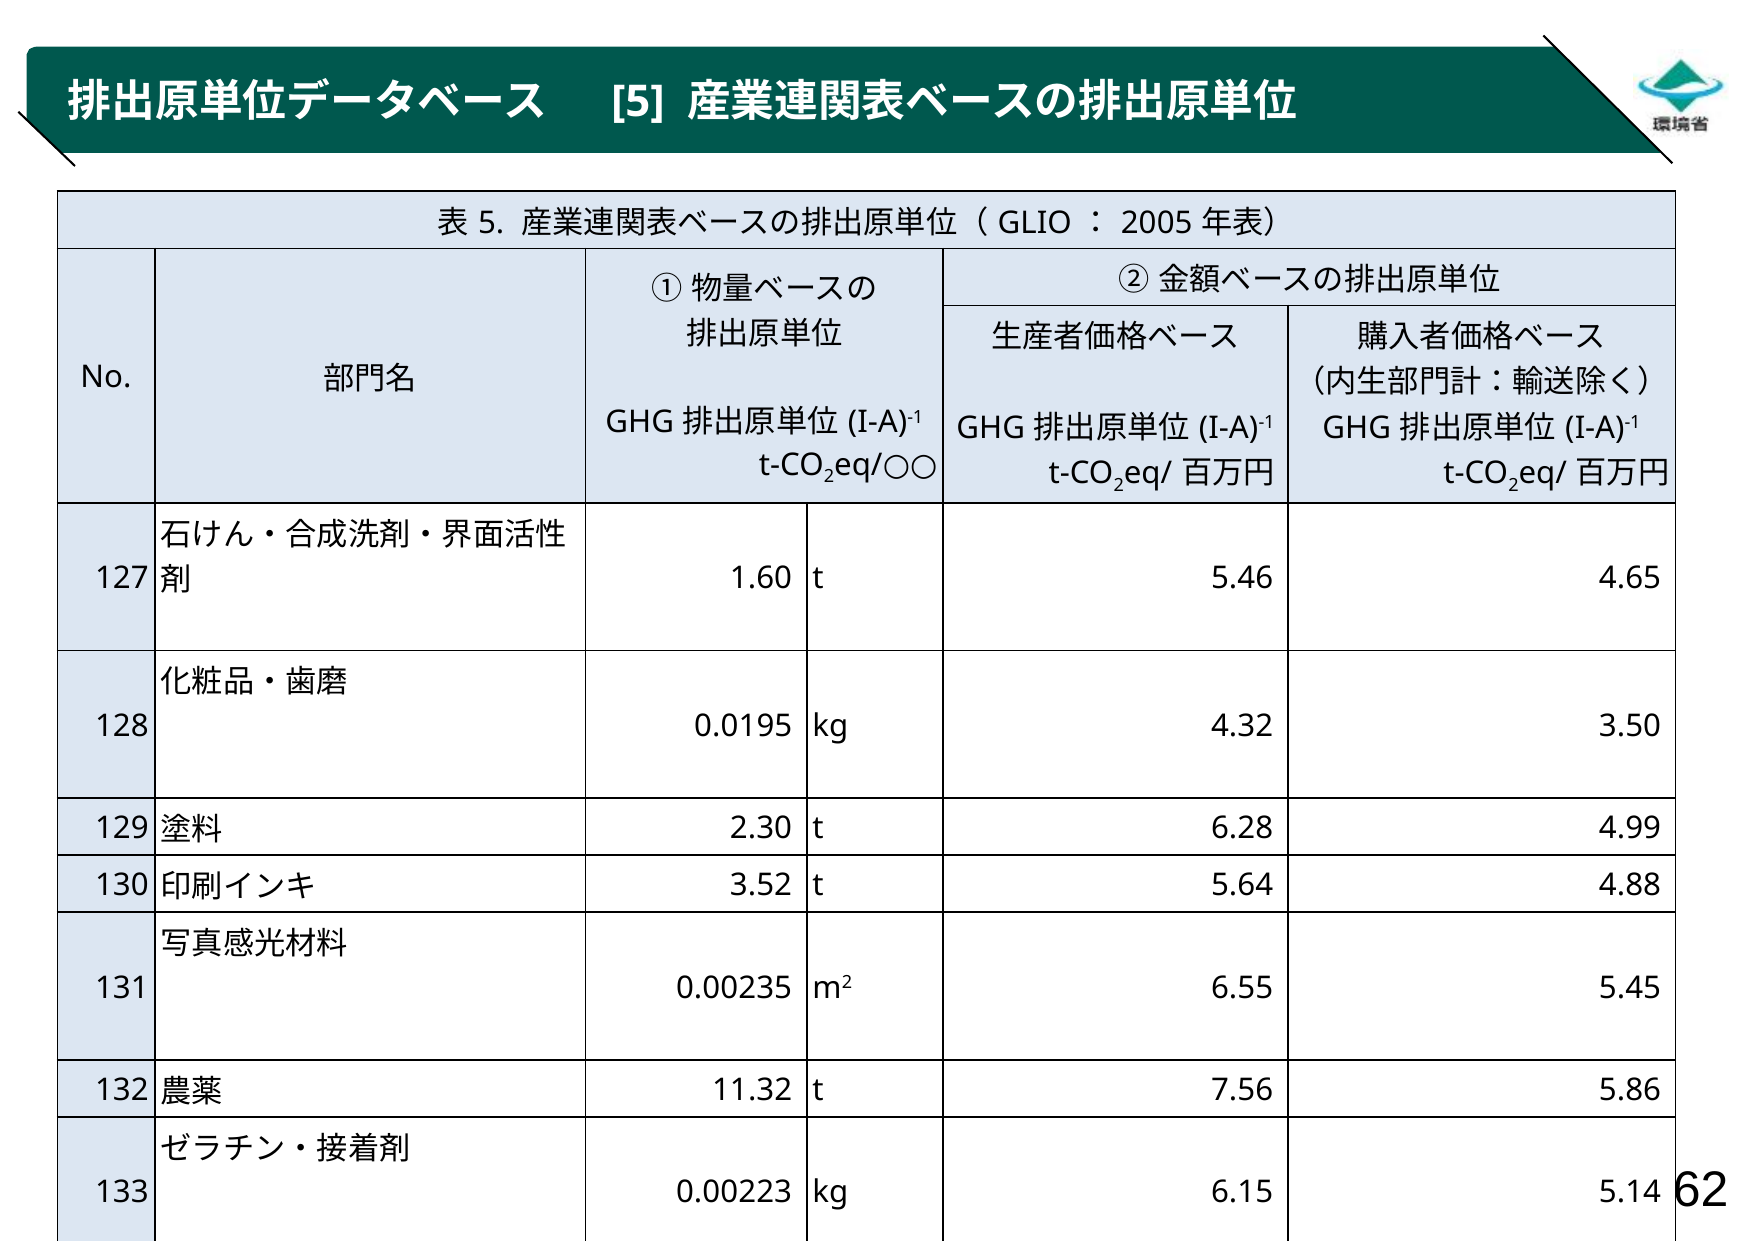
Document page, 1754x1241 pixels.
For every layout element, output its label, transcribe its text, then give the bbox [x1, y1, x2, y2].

table_cell 131 [58, 913, 154, 1059]
title 排出原単位データベース [5] 産業連関表ベースの排出原単位 [26, 46, 1551, 153]
table_cell 印刷インキ [156, 856, 585, 911]
table_cell 0.0195 [586, 651, 806, 797]
table_cell 4.88 [1289, 856, 1675, 911]
table_cell 5.46 [944, 504, 1287, 650]
table_cell 4.32 [944, 651, 1287, 797]
table_cell kg [808, 651, 942, 797]
table_cell No. [58, 249, 154, 502]
table_cell 5.64 [944, 856, 1287, 911]
table_cell 石けん・合成洗剤・界面活性剤 [156, 504, 585, 650]
table_cell 3.50 [1289, 651, 1675, 797]
table_cell 5.86 [1289, 1061, 1675, 1116]
table_cell 130 [58, 856, 154, 911]
table_cell 4.65 [1289, 504, 1675, 650]
table_cell ②金額ベースの排出原単位 [944, 249, 1675, 305]
table_cell t [808, 1061, 942, 1116]
table_cell 化粧品・歯磨 [156, 651, 585, 797]
table_cell 7.56 [944, 1061, 1287, 1116]
table_cell 写真感光材料 [156, 913, 585, 1059]
picture [1633, 49, 1729, 142]
table_cell kg [808, 1118, 942, 1241]
table_cell 3.52 [586, 856, 806, 911]
table_header 表5. 産業連関表ベースの排出原単位（GLIO：2005年表） [58, 192, 1675, 248]
table_cell t [808, 799, 942, 854]
table_cell t [808, 504, 942, 650]
table_cell 農薬 [156, 1061, 585, 1116]
table_cell 6.55 [944, 913, 1287, 1059]
table_cell t [808, 856, 942, 911]
table_cell 6.15 [944, 1118, 1287, 1241]
table_cell 1.60 [586, 504, 806, 650]
table_cell 5.14 [1289, 1118, 1675, 1241]
table_cell 11.32 [586, 1061, 806, 1116]
table_cell 2.30 [586, 799, 806, 854]
table_cell 132 [58, 1061, 154, 1116]
table_cell 0.00223 [586, 1118, 806, 1241]
table_cell 購入者価格ベース （内生部門計：輸送除く） GHG排出原単位(I-A)-1 t-CO2eq/百万円 [1289, 306, 1675, 502]
table_cell 6.28 [944, 799, 1287, 854]
table_cell ゼラチン・接着剤 [156, 1118, 585, 1241]
table_cell 129 [58, 799, 154, 854]
table_cell 生産者価格ベース GHG排出原単位(I-A)-1 t-CO2eq/百万円 [944, 306, 1287, 502]
table_cell m2 [808, 913, 942, 1059]
table_cell 128 [58, 651, 154, 797]
table_cell ①物量ベースの 排出原単位 GHG排出原単位(I-A)-1 t-CO2eq/○○ [586, 249, 942, 502]
table_cell 127 [58, 504, 154, 650]
table_cell 0.00235 [586, 913, 806, 1059]
table_cell 5.45 [1289, 913, 1675, 1059]
table_cell 133 [58, 1118, 154, 1241]
table_cell 塗料 [156, 799, 585, 854]
table_cell 4.99 [1289, 799, 1675, 854]
table_cell 部門名 [156, 249, 585, 502]
